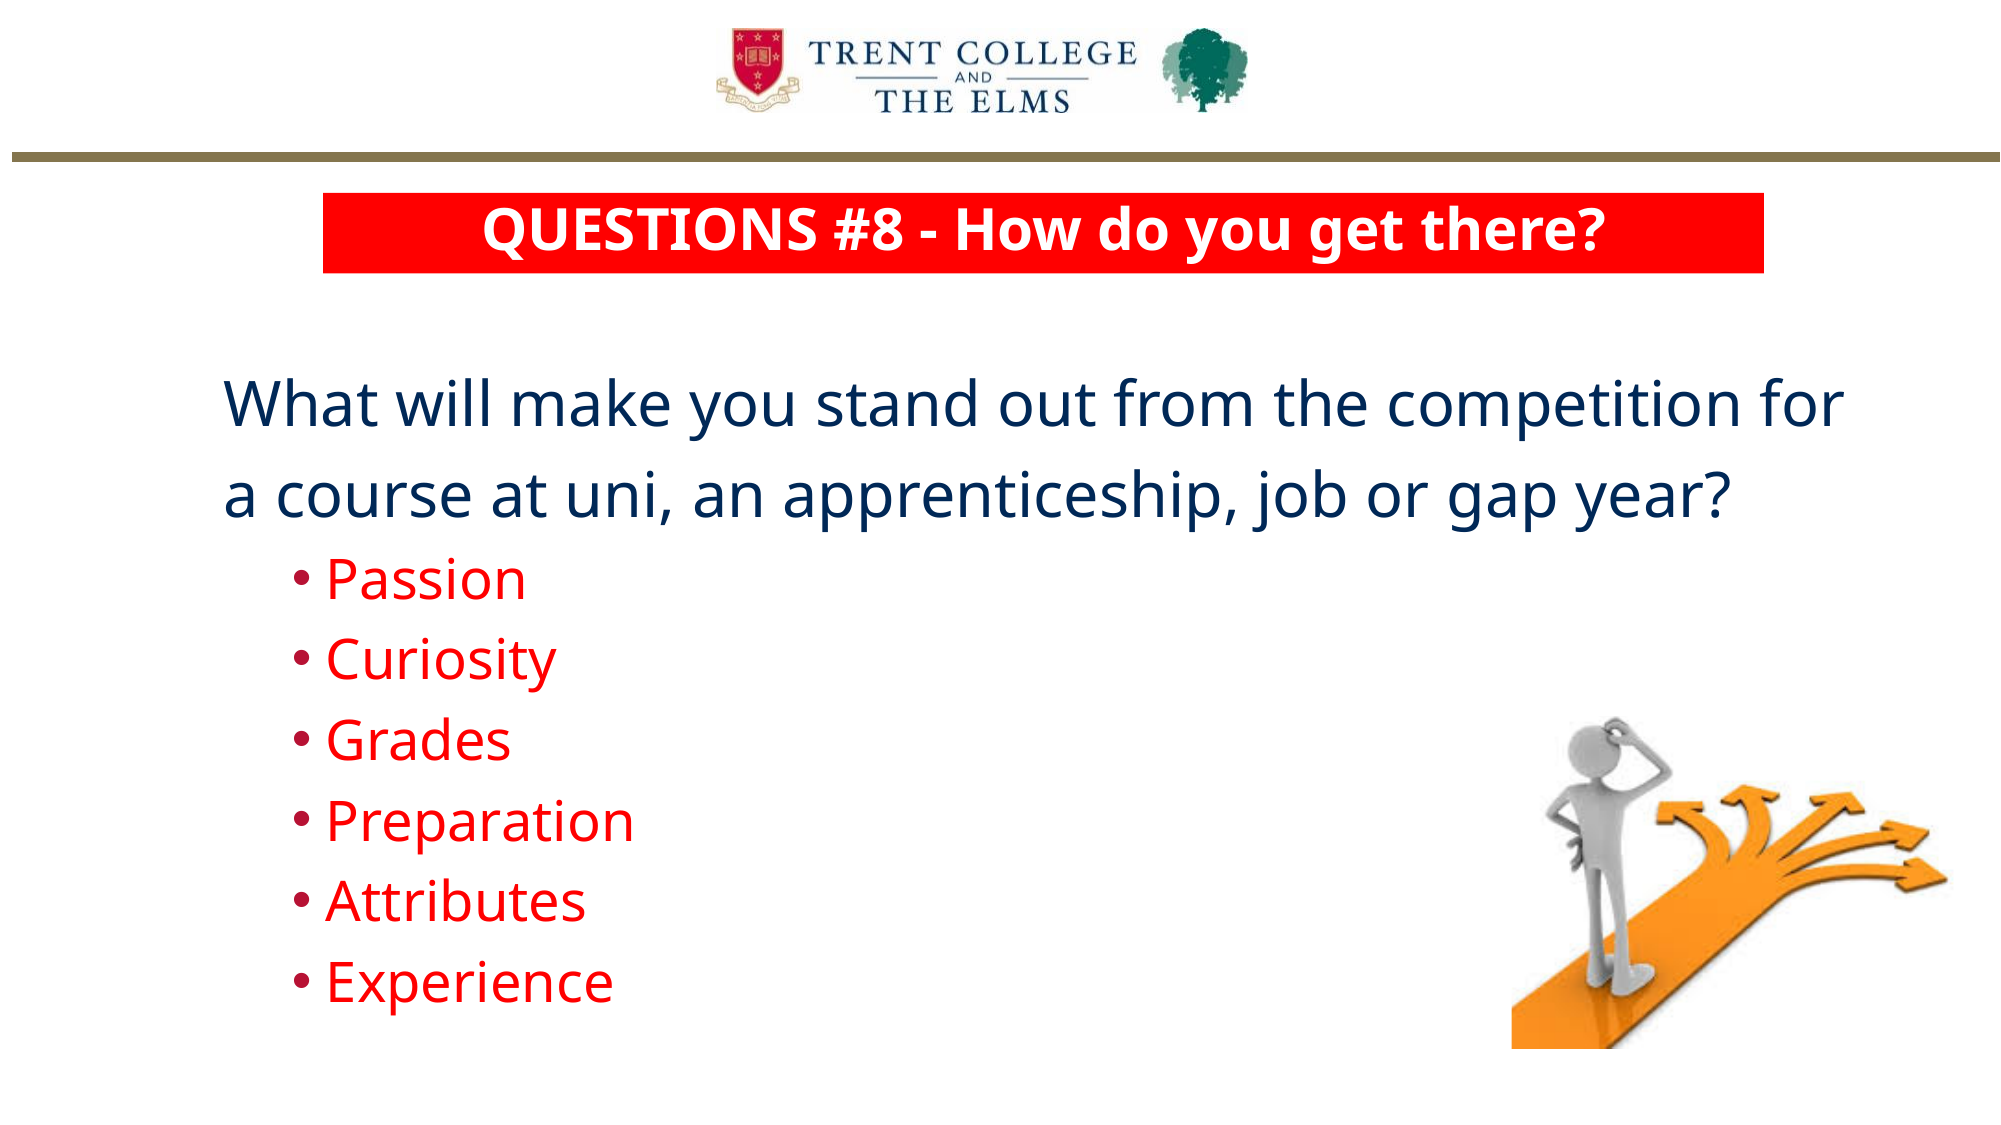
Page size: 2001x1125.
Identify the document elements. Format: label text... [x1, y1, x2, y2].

picture [1511, 716, 1974, 1049]
list What will make you stand out from the competition for a course at uni, an apprenticeship, job or gap year? Passion Curiosity Grades Preparation Attributes Experience [140, 288, 1868, 1060]
picture [716, 28, 1248, 113]
text_box QUESTIONS #8 - How do you get there? [323, 192, 1764, 274]
